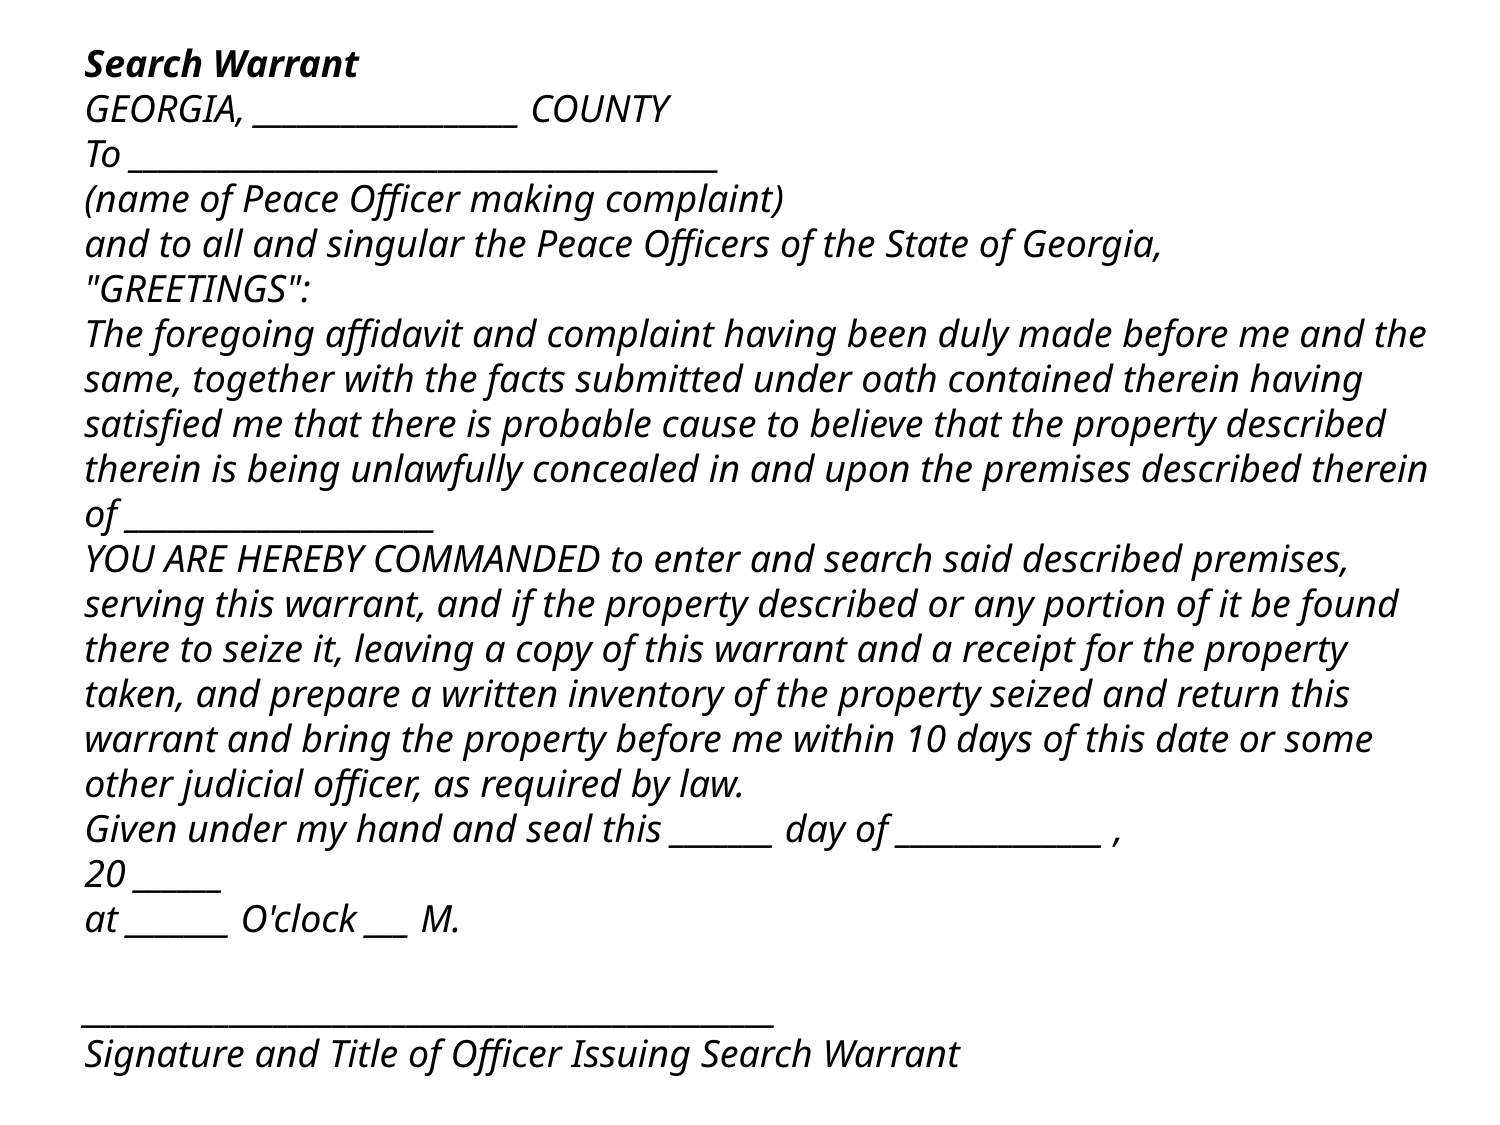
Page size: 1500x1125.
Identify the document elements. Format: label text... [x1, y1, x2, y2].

text_box Search Warrant GEORGIA, __________________ COUNTY To ________________________________________ (name of Peace Officer making complaint) and to all and singular the Peace Officers of the State of Georgia, "GREETINGS": The foregoing affidavit and complaint having been duly made before me and the same, together with the facts submitted under oath contained therein having satisfied me that there is probable cause to believe that the property described therein is being unlawfully concealed in and upon the premises described therein of _____________________ YOU ARE HEREBY COMMANDED to enter and search said described premises, serving this warrant, and if the property described or any portion of it be found there to seize it, leaving a copy of this warrant and a receipt for the property taken, and prepare a written inventory of the property seized and return this warrant and bring the property before me within 10 days of this date or some other judicial officer, as required by law. Given under my hand and seal this _______ day of ______________ , 20 ______ at _______ O'clock ___ M. _______________________________________________ Signature and Title of Officer Issuing Search Warrant [69, 32, 1466, 1083]
